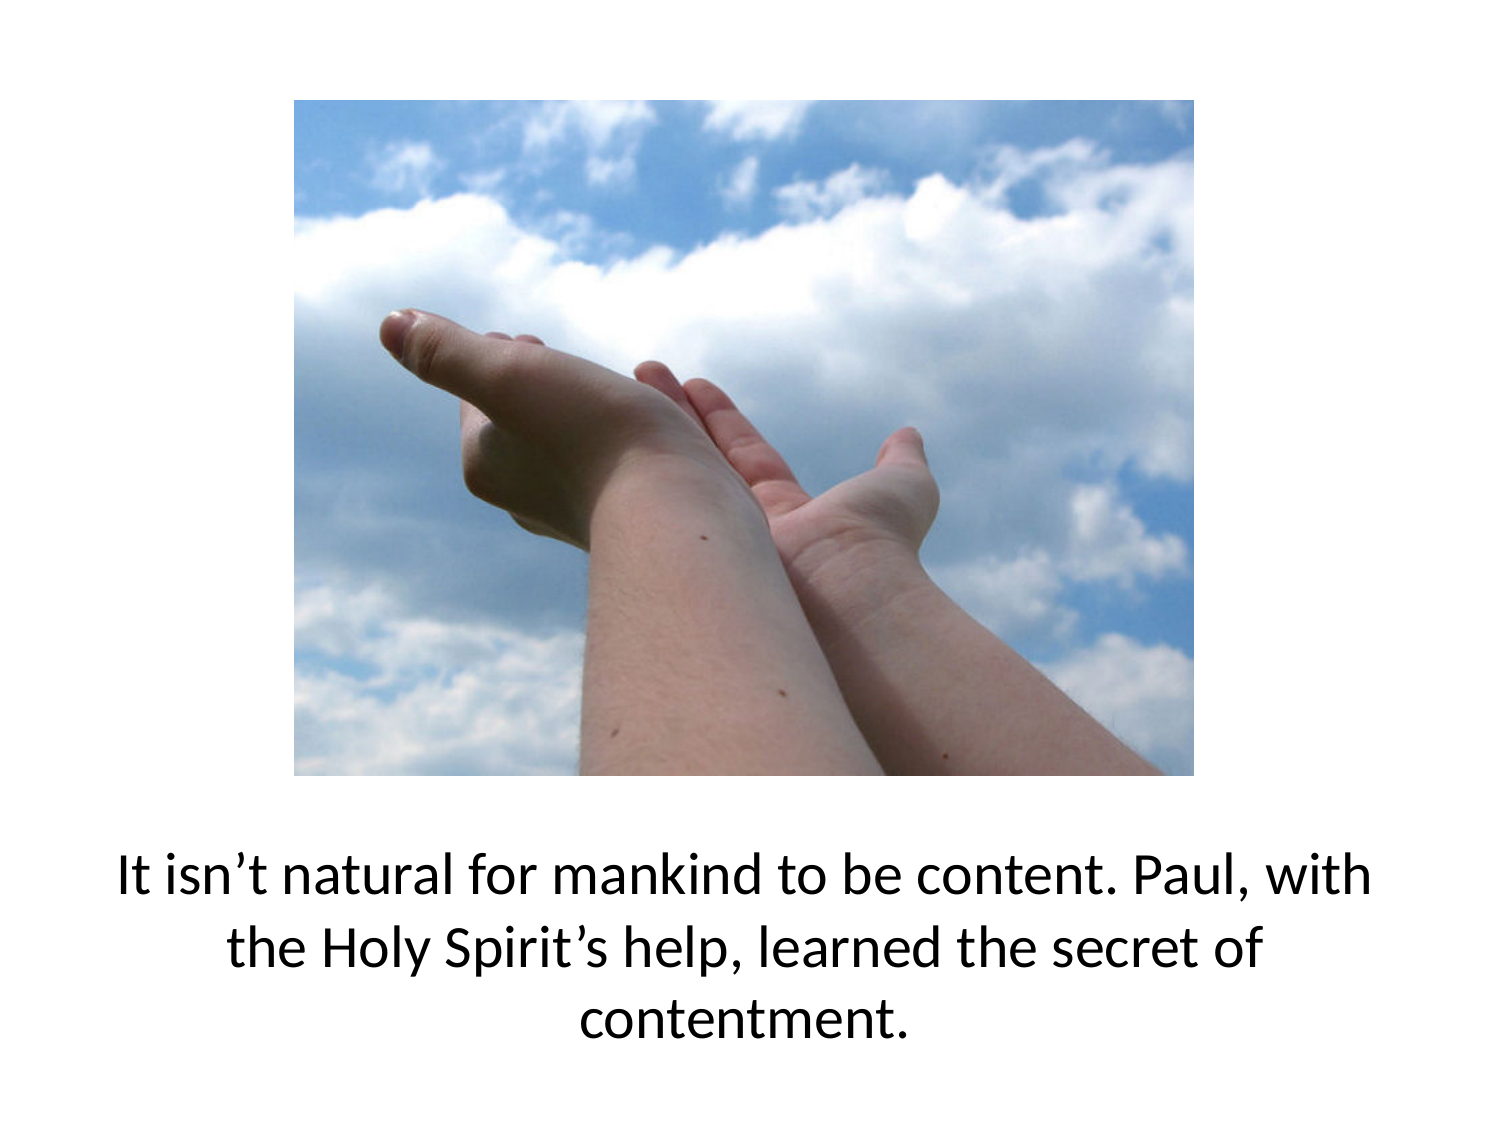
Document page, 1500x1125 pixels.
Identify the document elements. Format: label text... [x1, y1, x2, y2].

list It isn’t natural for mankind to be content. Paul, with the Holy Spirit’s help, learned the secret of contentment. [72, 827, 1418, 1060]
picture [293, 100, 1195, 776]
